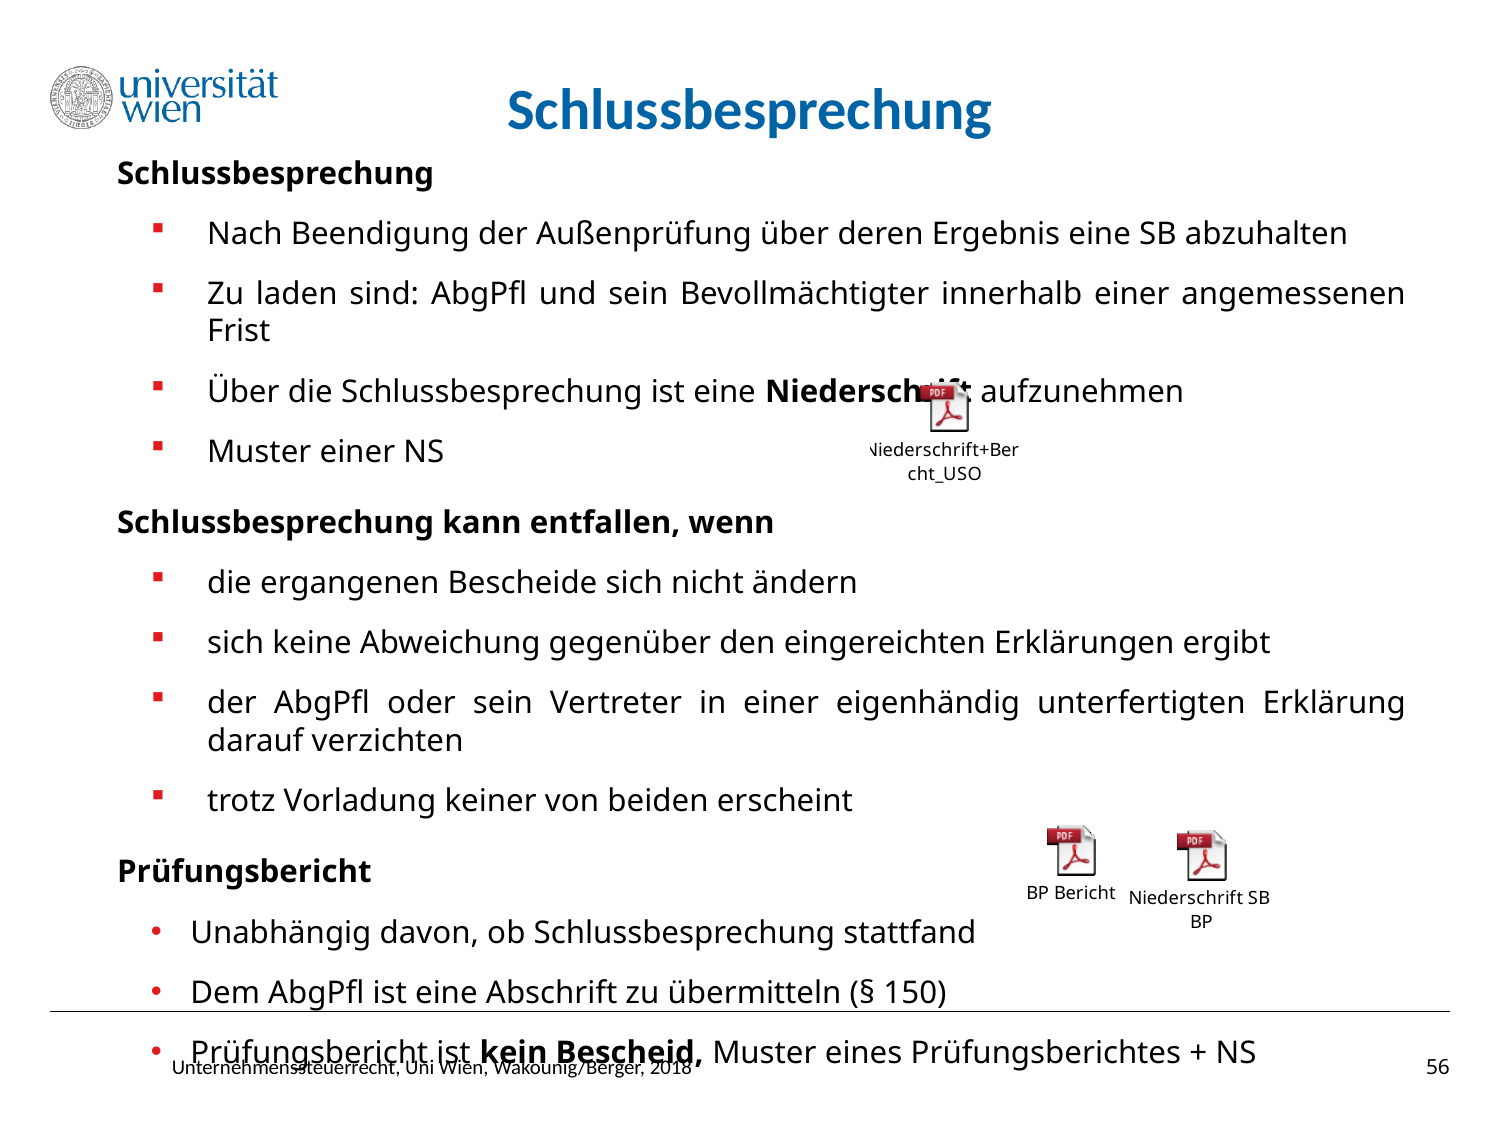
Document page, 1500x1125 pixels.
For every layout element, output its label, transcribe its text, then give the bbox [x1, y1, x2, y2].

text_box Schlussbesprechung Nach Beendigung der Außenprüfung über deren Ergebnis eine SB abzuhalten Zu laden sind: AbgPfl und sein Bevollmächtigter innerhalb einer angemessenen Frist Über die Schlussbesprechung ist eine Niederschrift aufzunehmen Muster einer NS Schlussbesprechung kann entfallen, wenn die ergangenen Bescheide sich nicht ändern sich keine Abweichung gegenüber den eingereichten Erklärungen ergibt der AbgPfl oder sein Vertreter in einer eigenhändig unterfertigten Erklärung darauf verzichten trotz Vorladung keiner von beiden erscheint Prüfungsbericht Unabhängig davon, ob Schlussbesprechung stattfand Dem AbgPfl ist eine Abschrift zu übermitteln (§ 150) Prüfungsbericht ist kein Bescheid, Muster eines Prüfungsberichtes + NS [43, 146, 1422, 1065]
picture [50, 66, 278, 84]
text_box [997, 825, 1147, 953]
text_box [1127, 830, 1277, 958]
slide_number 56 [1314, 1053, 1450, 1114]
title Schlussbesprechung [50, 84, 1450, 143]
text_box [870, 381, 1020, 510]
footer Unternehmenssteuerrecht, Uni Wien, Wakounig/Berger, 2018 [171, 1053, 1314, 1114]
